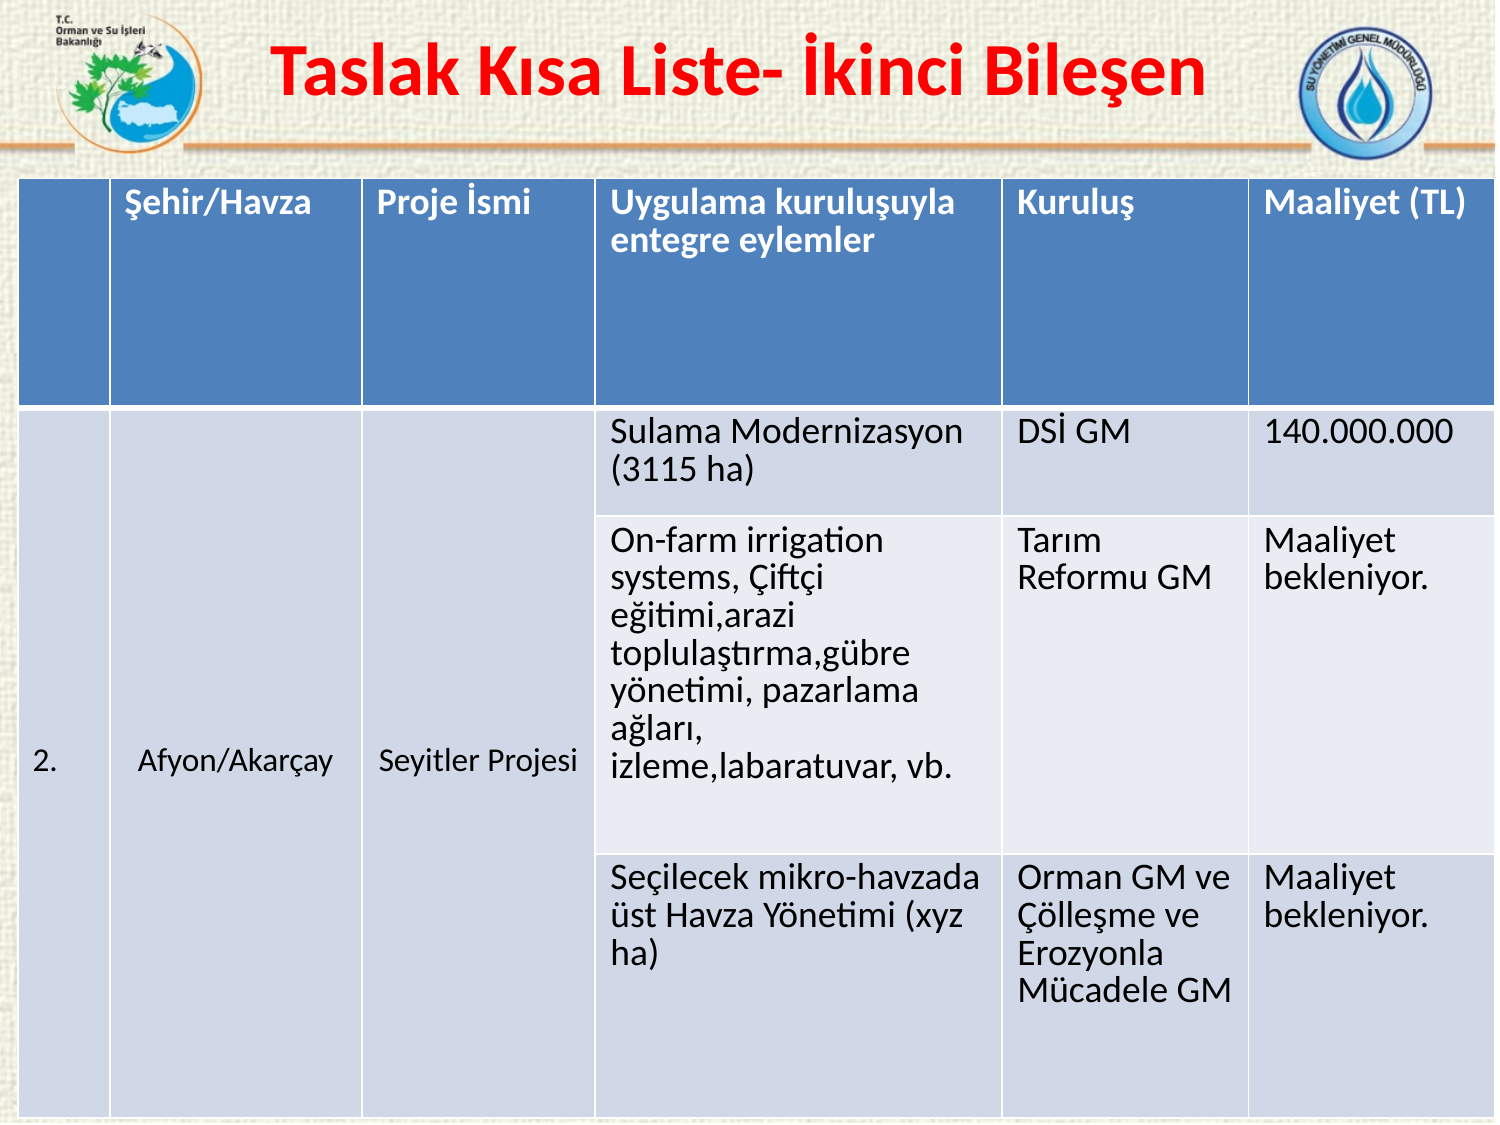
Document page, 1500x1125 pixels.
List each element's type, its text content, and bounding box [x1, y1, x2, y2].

table_cell On-farm irrigation systems, Çiftçi eğitimi,arazi toplulaştırma,gübre yönetimi, pazarlama ağları, izleme,labaratuvar, vb. [596, 517, 1001, 853]
table_cell Maaliyet bekleniyor. [1249, 517, 1494, 853]
table_cell Orman GM ve Çölleşme ve Erozyonla Mücadele GM [1003, 855, 1248, 1117]
table_cell Tarım Reformu GM [1003, 517, 1248, 853]
table_cell 140.000.000 [1249, 411, 1494, 515]
table_header Uygulama kuruluşuyla entegre eylemler [596, 179, 1001, 405]
table_cell 2. [19, 411, 109, 1117]
table_cell DSİ GM [1003, 411, 1248, 515]
table_header Proje İsmi [363, 179, 594, 405]
table_cell Sulama Modernizasyon (3115 ha) [596, 411, 1001, 515]
table_cell Maaliyet bekleniyor. [1249, 855, 1494, 1117]
table_cell Afyon/Akarçay [111, 411, 361, 1117]
table_cell Seyitler Projesi [363, 411, 594, 1117]
table_header Şehir/Havza [111, 179, 361, 405]
table_header [19, 179, 109, 405]
table_header Kuruluş [1003, 179, 1248, 405]
picture [0, 0, 1500, 1125]
title Taslak Kısa Liste- İkinci Bileşen [64, 0, 1416, 160]
table_cell Seçilecek mikro-havzada üst Havza Yönetimi (xyz ha) [596, 855, 1001, 1117]
table_header Maaliyet (TL) [1249, 179, 1494, 405]
